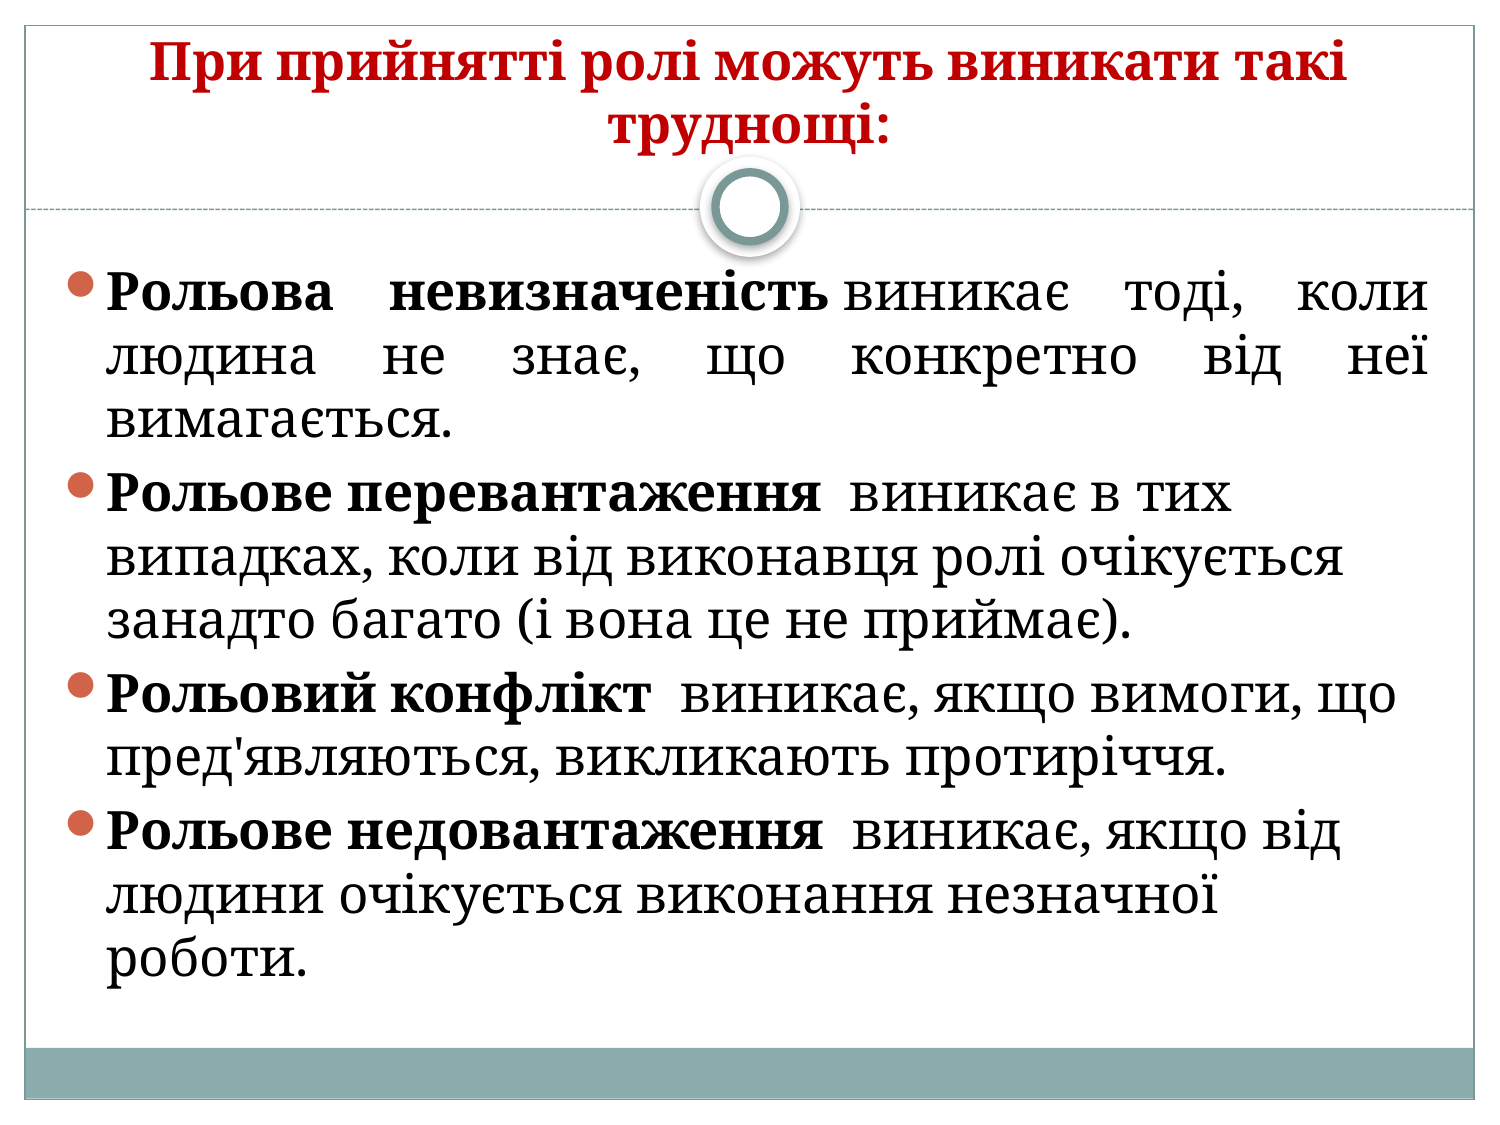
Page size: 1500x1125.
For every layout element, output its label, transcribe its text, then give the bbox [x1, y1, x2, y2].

list Рольова невизначеність виникає тоді, коли людина не знає, що конкретно від неї вимагається. Рольове перевантаження виникає в тих випадках, коли від виконавця ролі очікується занадто багато (і вона це не приймає). Рольовий конфлікт виникає, якщо вимоги, що пред'являються, викликають протиріччя. Рольове недовантаження виникає, якщо від людини очікується виконання незначної роботи. [49, 250, 1445, 1001]
title При прийнятті ролі можуть виникати такі труднощі: [49, 19, 1450, 162]
